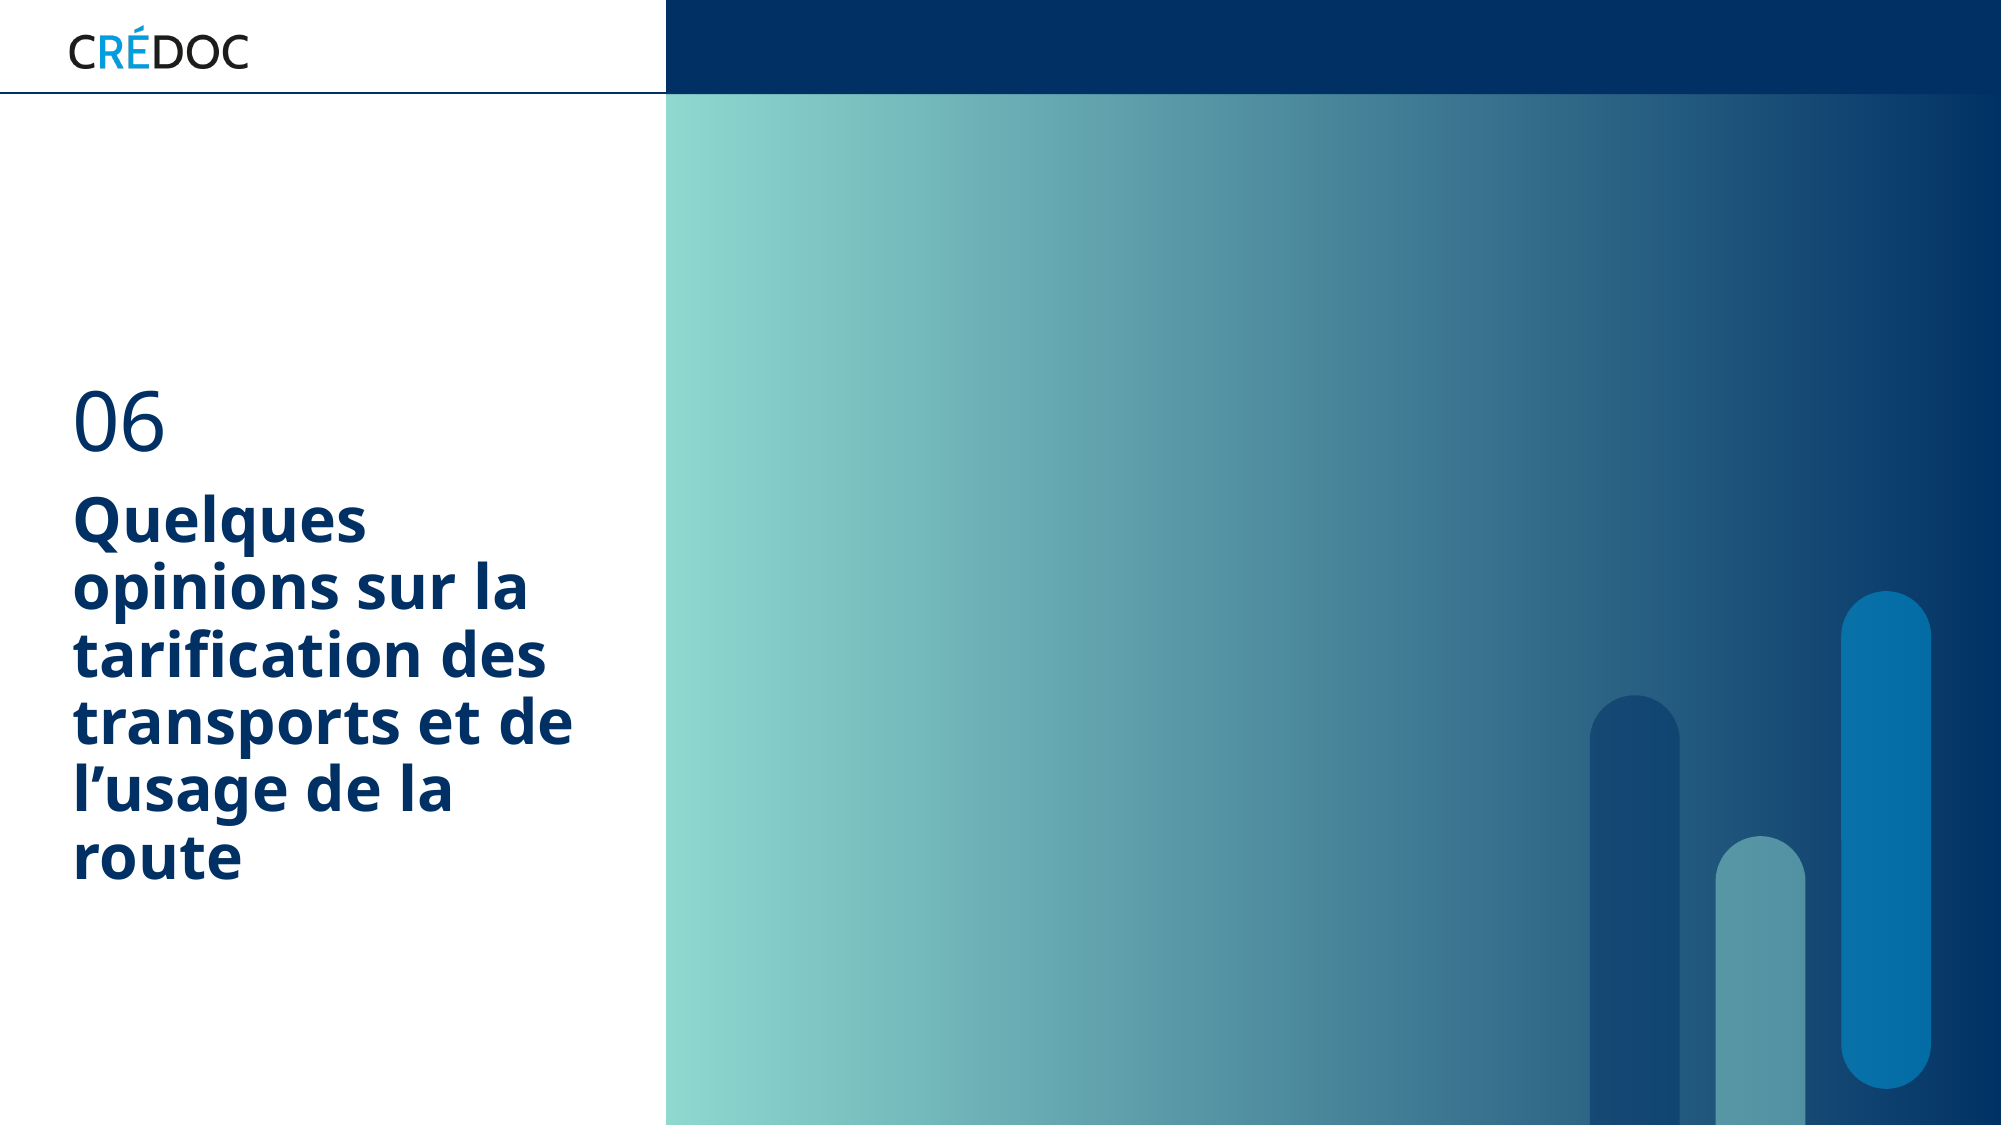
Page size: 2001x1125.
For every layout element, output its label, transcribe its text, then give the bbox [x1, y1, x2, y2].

list 06 [57, 372, 610, 476]
list Quelques opinions sur la tarification des transports et de l’usage de la route [57, 480, 610, 848]
